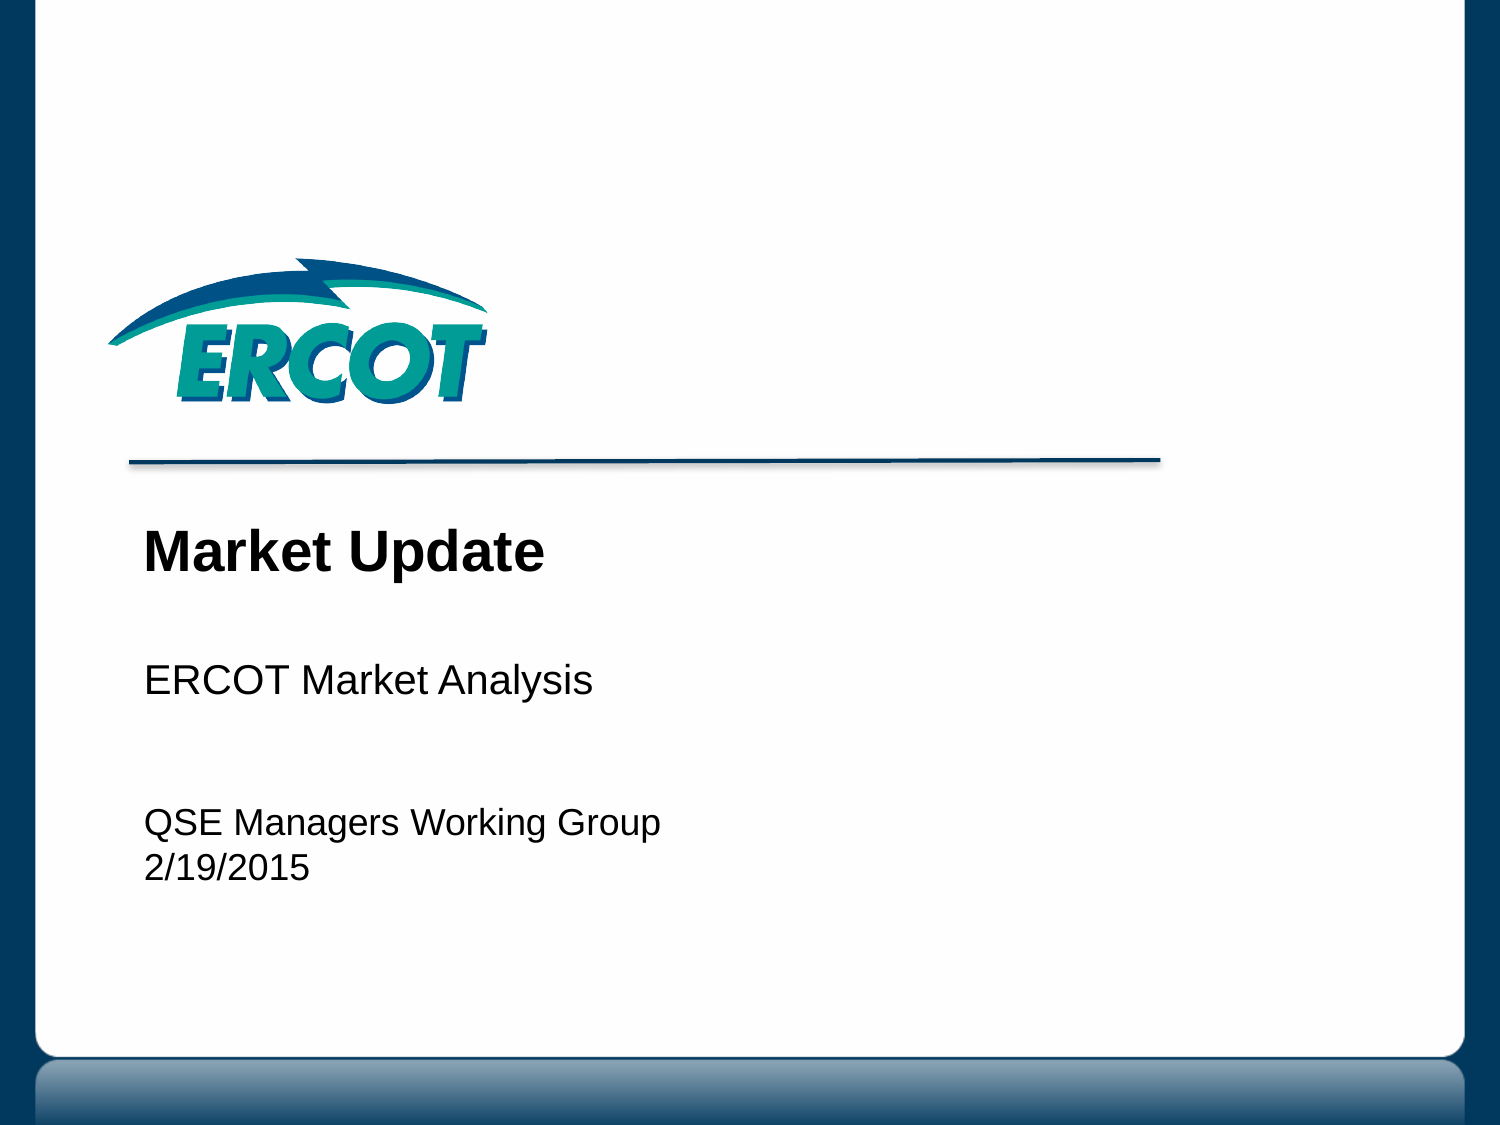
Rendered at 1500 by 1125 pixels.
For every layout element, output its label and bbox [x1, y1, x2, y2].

picture [35, 0, 1465, 1125]
text_box [98, 245, 1367, 870]
